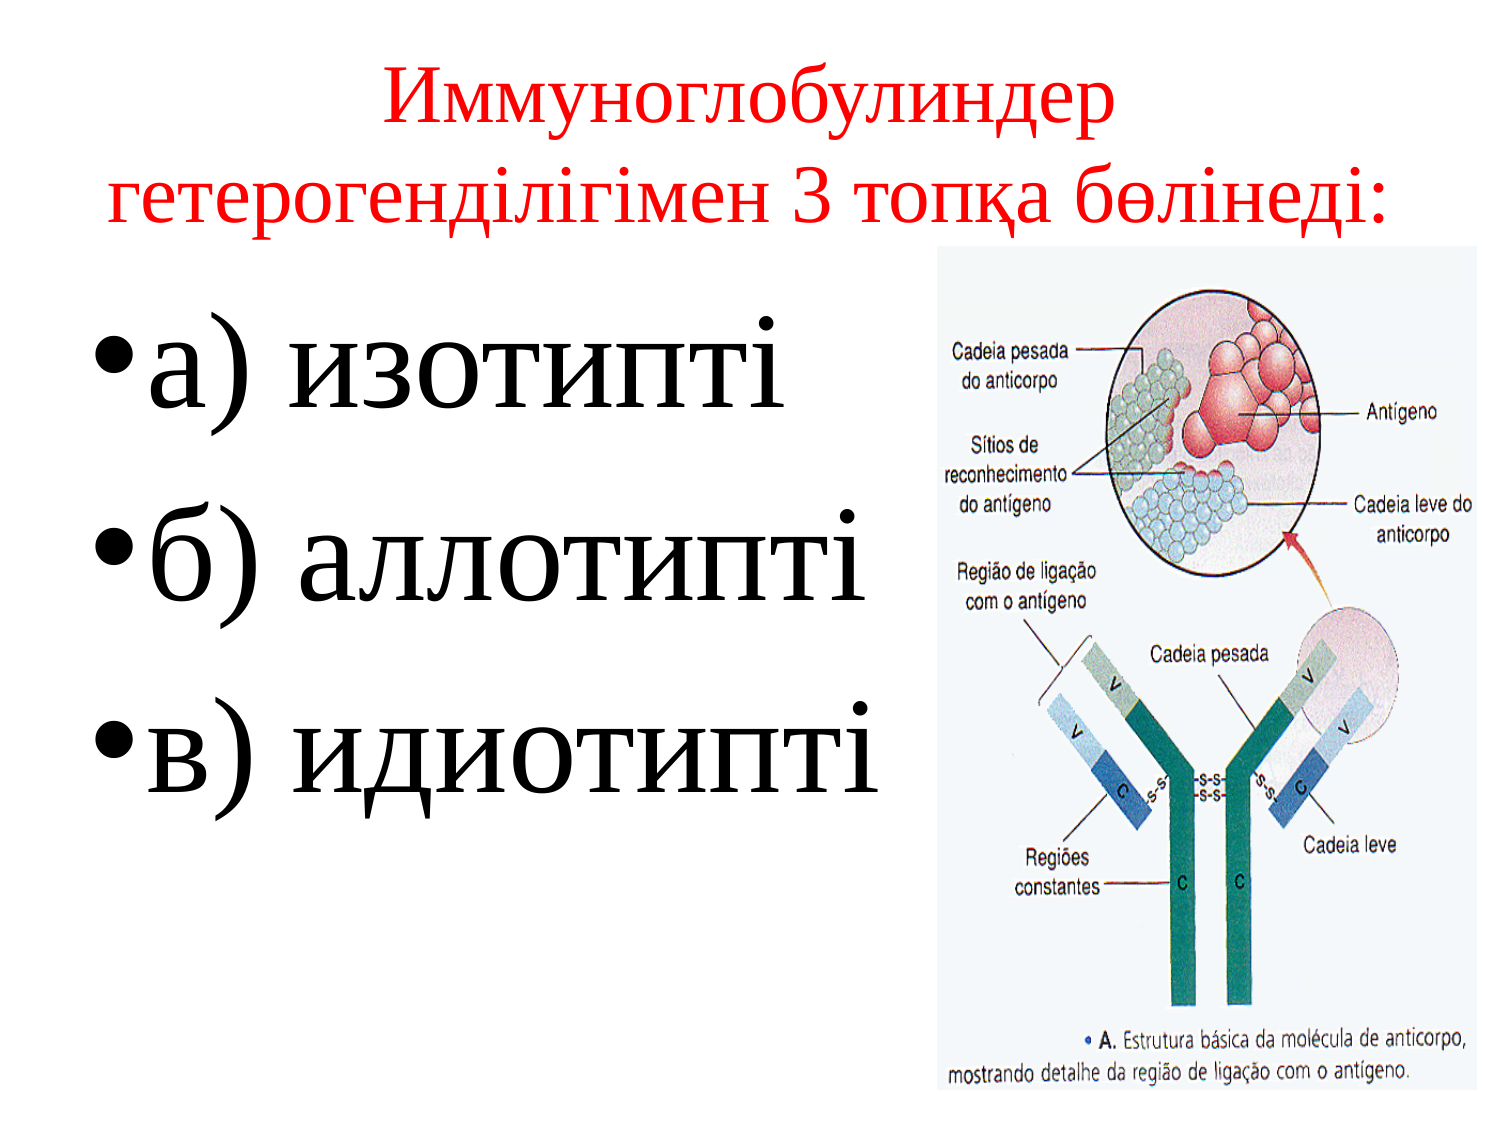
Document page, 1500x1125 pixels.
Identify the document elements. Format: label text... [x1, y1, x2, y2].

list а) изотипті б) аллотипті в) идиотипті [75, 262, 932, 1005]
title Иммуноглобулиндер гетерогенділігімен 3 топқа бөлінеді: [75, 45, 1425, 233]
text_box [99, 287, 932, 1030]
picture [937, 245, 1477, 1091]
